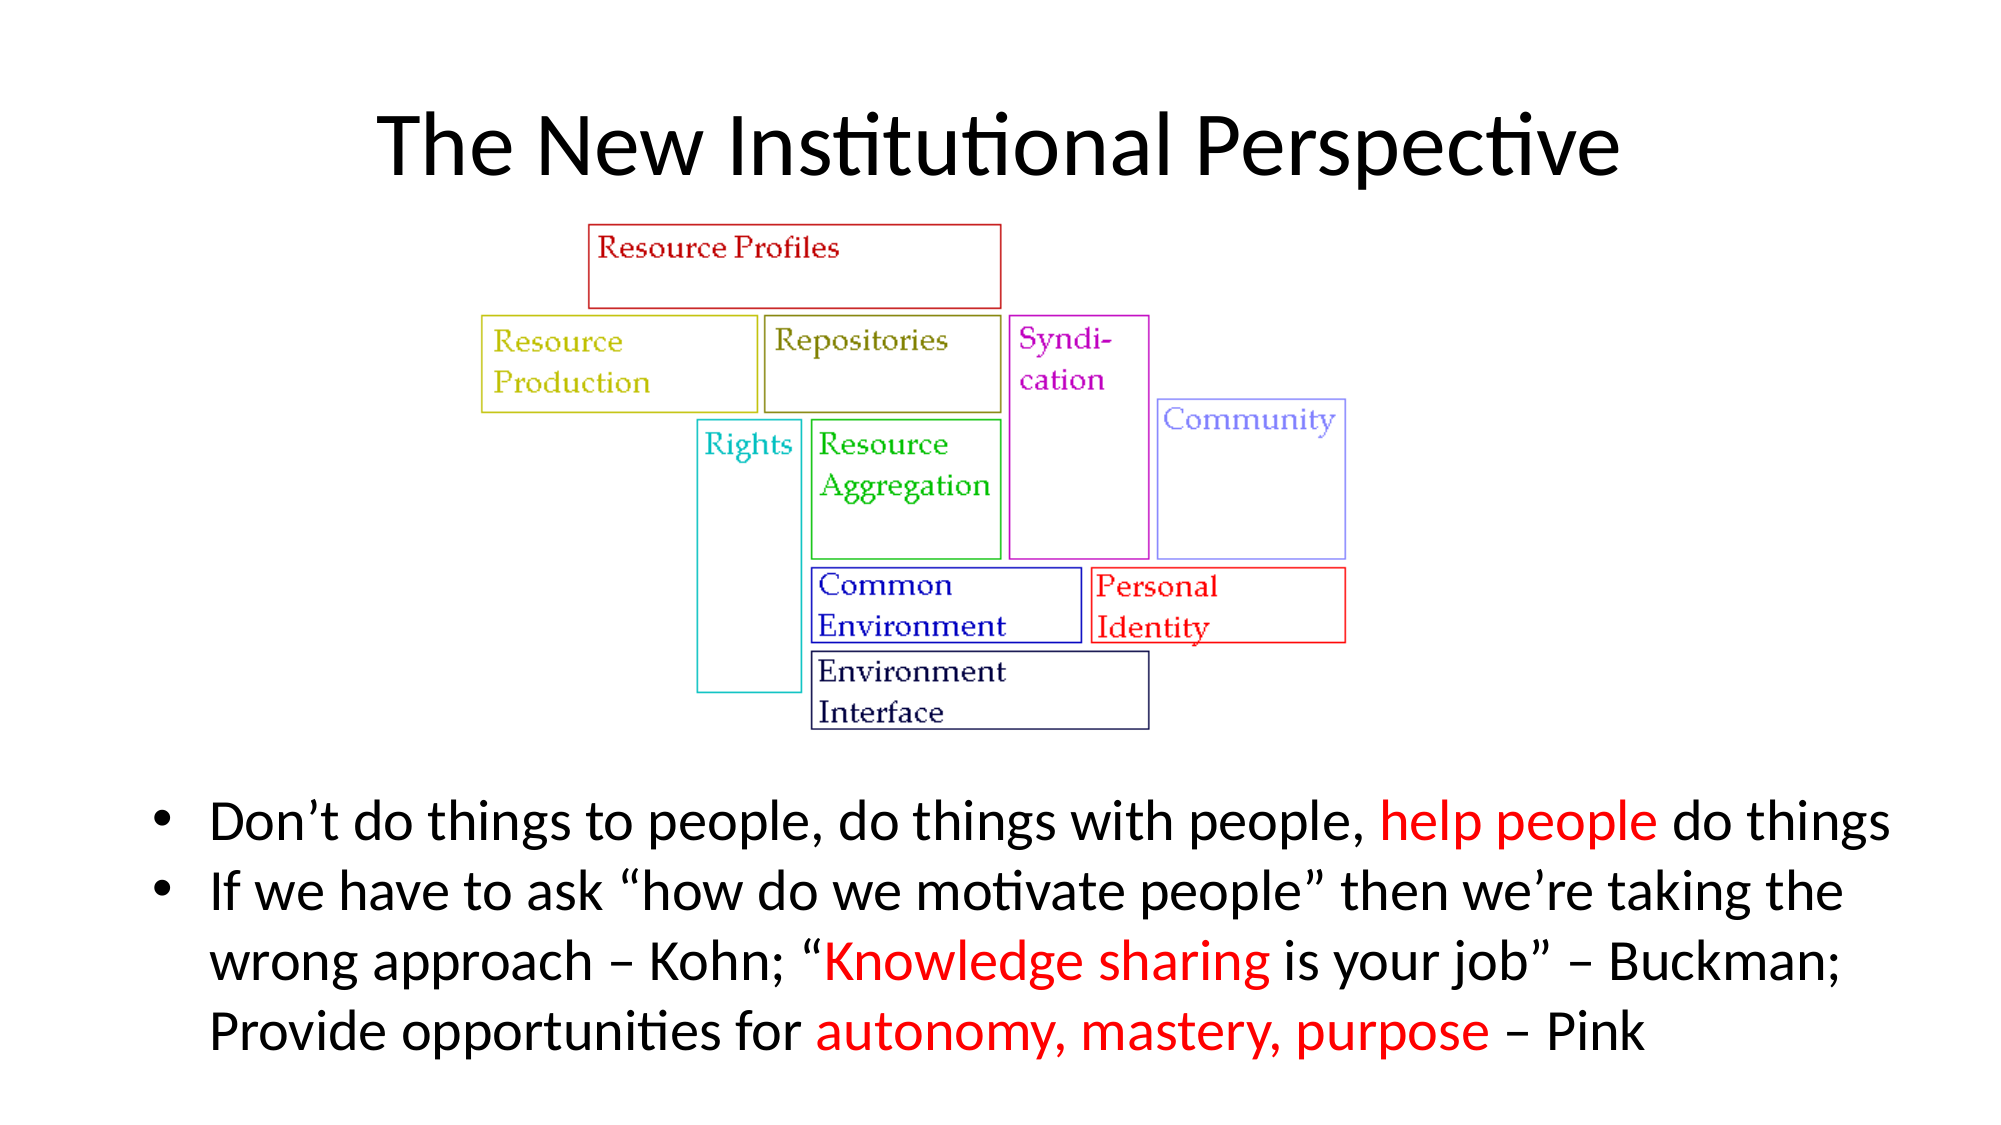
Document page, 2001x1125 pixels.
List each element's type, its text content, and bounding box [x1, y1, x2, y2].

picture [474, 211, 1399, 753]
text_box Don’t do things to people, do things with people, help people do things If we have to ask “how do we motivate people” then we’re taking the wrong approach – Kohn; “Knowledge sharing is your job” – Buckman; Provide opportunities for autonomy, mastery, purpose – Pink [138, 774, 1979, 1125]
title The New Institutional Perspective [99, 45, 1900, 233]
